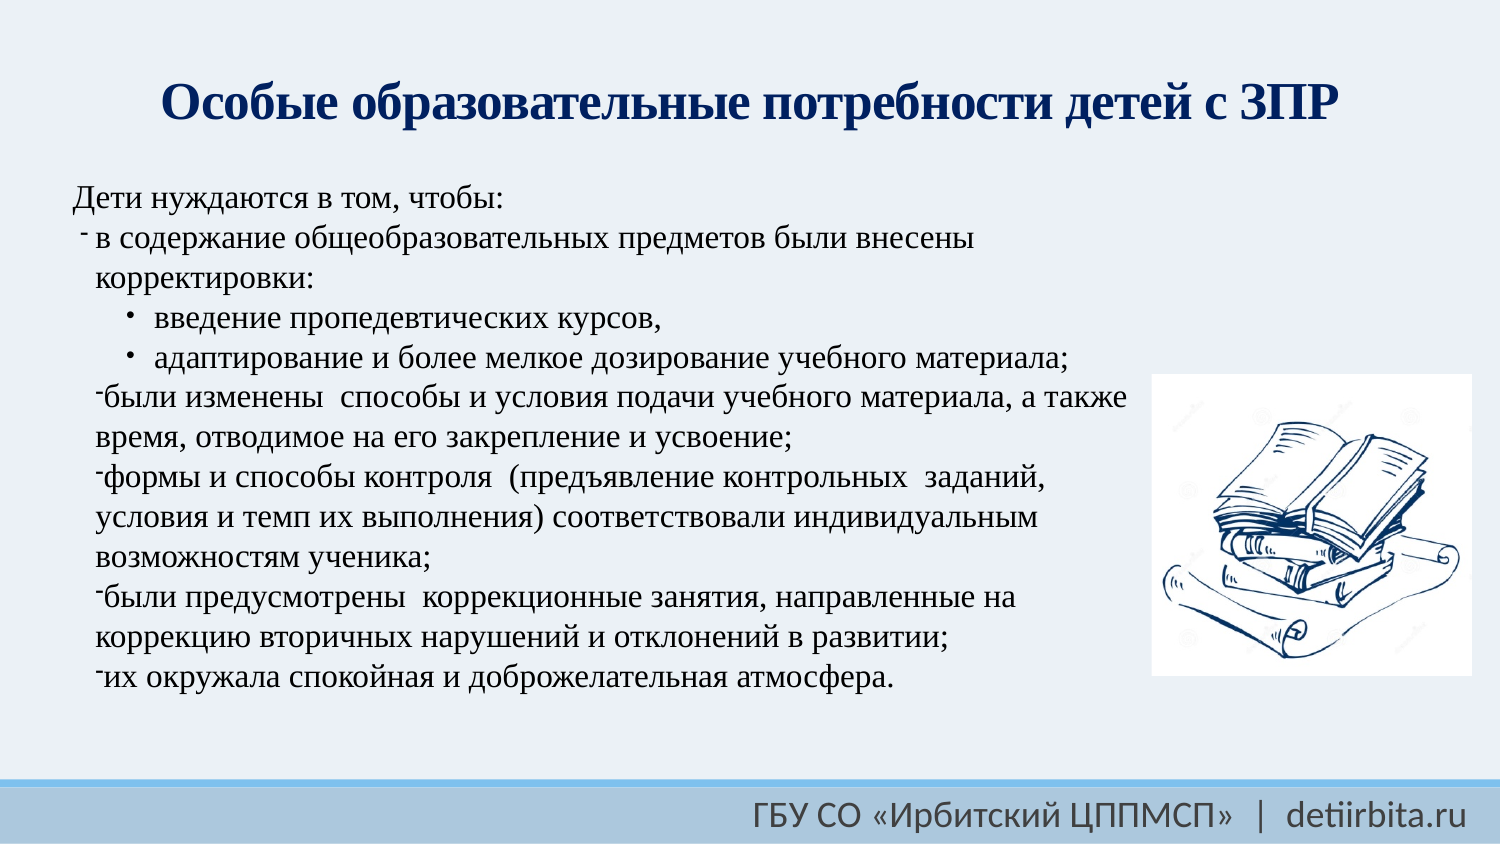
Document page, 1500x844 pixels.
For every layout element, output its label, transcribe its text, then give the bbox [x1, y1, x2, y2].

list Дети нуждаются в том, чтобы: в содержание общеобразовательных предметов были внесены корректировки: введение пропедевтических курсов, адаптирование и более мелкое дозирование учебного материала; были изменены способы и условия подачи учебного материала, а также время, отводимое на его закрепление и усвоение; формы и способы контроля (предъявление контрольных заданий, условия и темп их выполнения) соответствовали индивидуальным возможностям ученика; были предусмотрены коррекционные занятия, направленные на коррекцию вторичных нарушений и отклонений в развитии; их окружала спокойная и доброжелательная атмосфера. [36, 167, 1152, 765]
picture [1151, 374, 1473, 677]
title Особые образовательные потребности детей с ЗПР [36, 35, 1465, 139]
